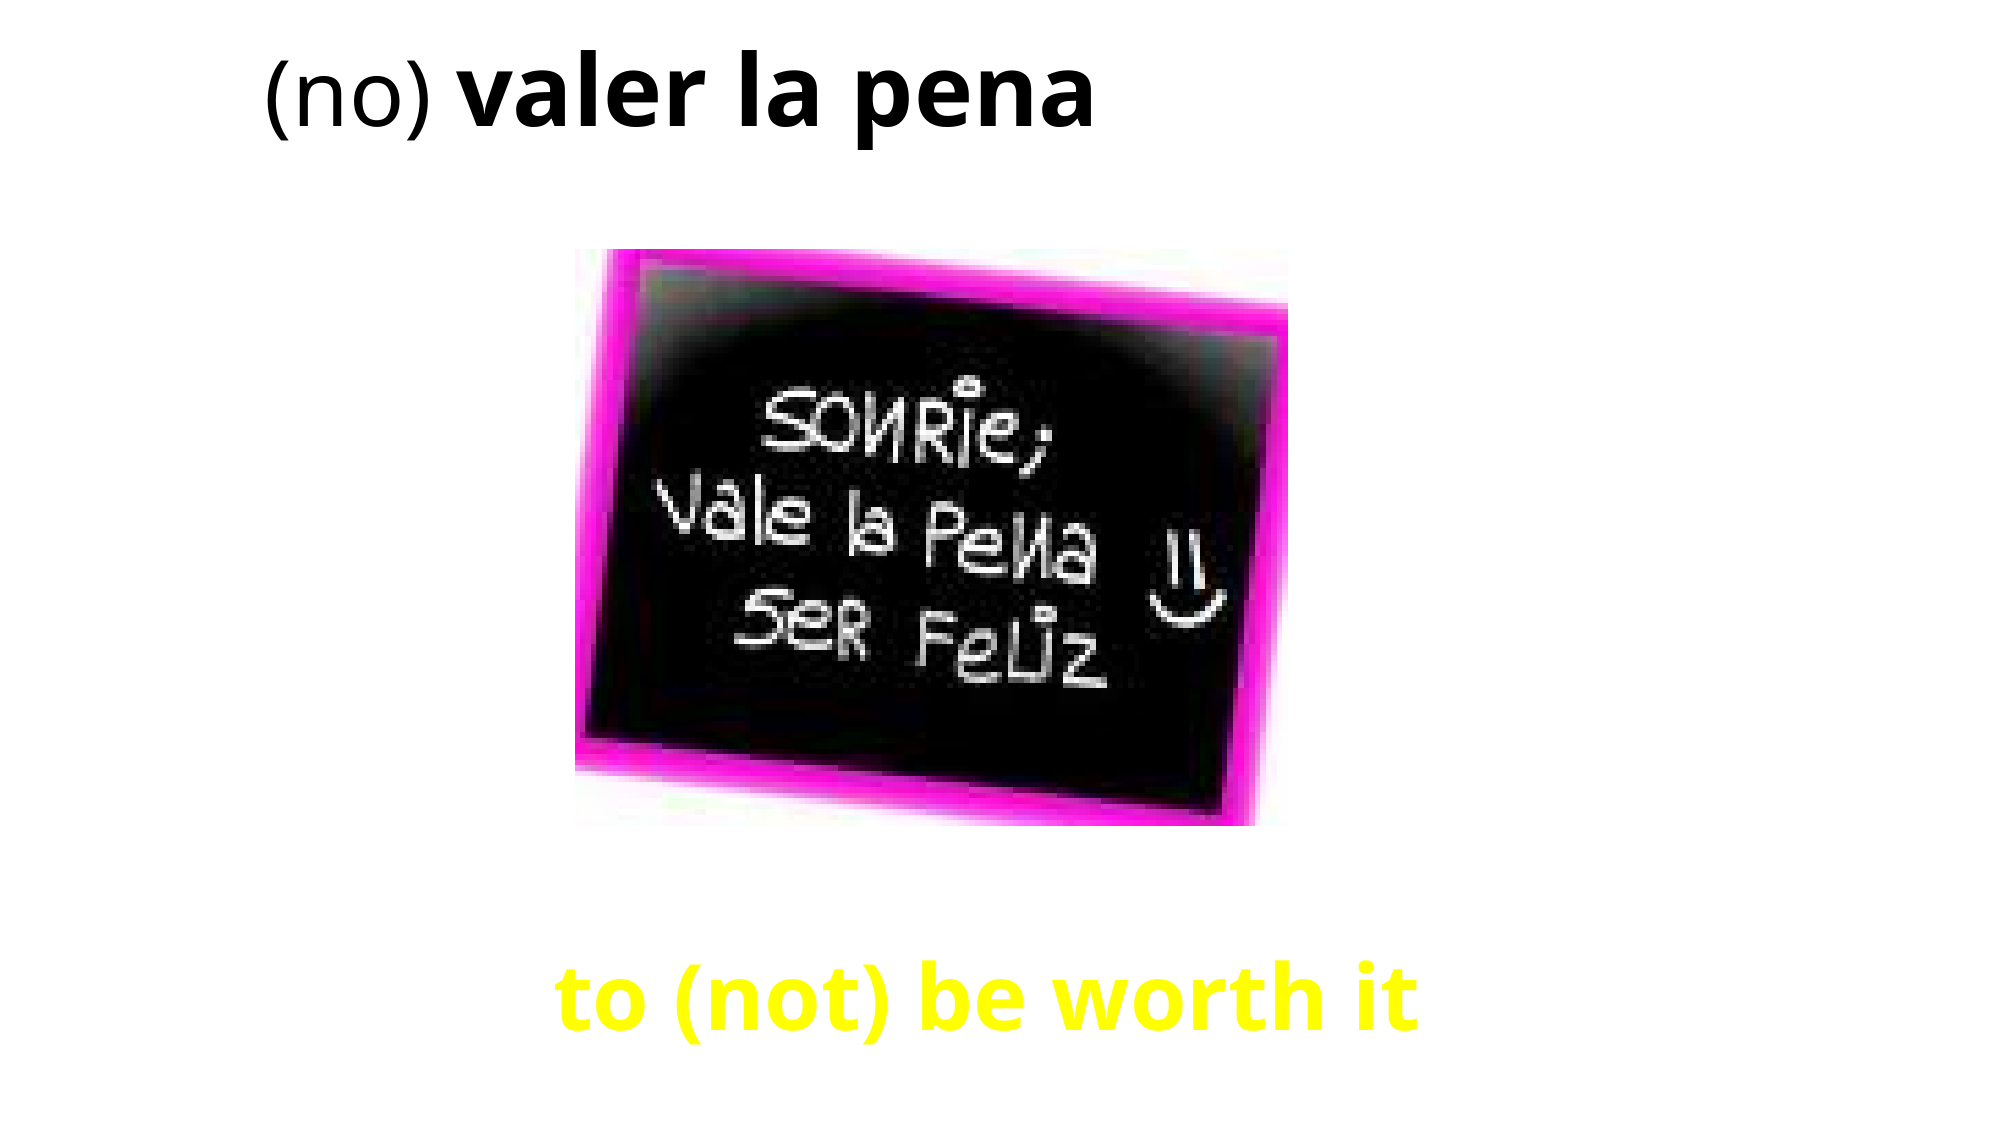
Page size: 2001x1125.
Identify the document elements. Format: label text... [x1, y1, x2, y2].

picture [574, 249, 1288, 826]
title (no) valer la pena [249, 0, 1600, 188]
text_box to (not) be worth it [299, 900, 1650, 1088]
